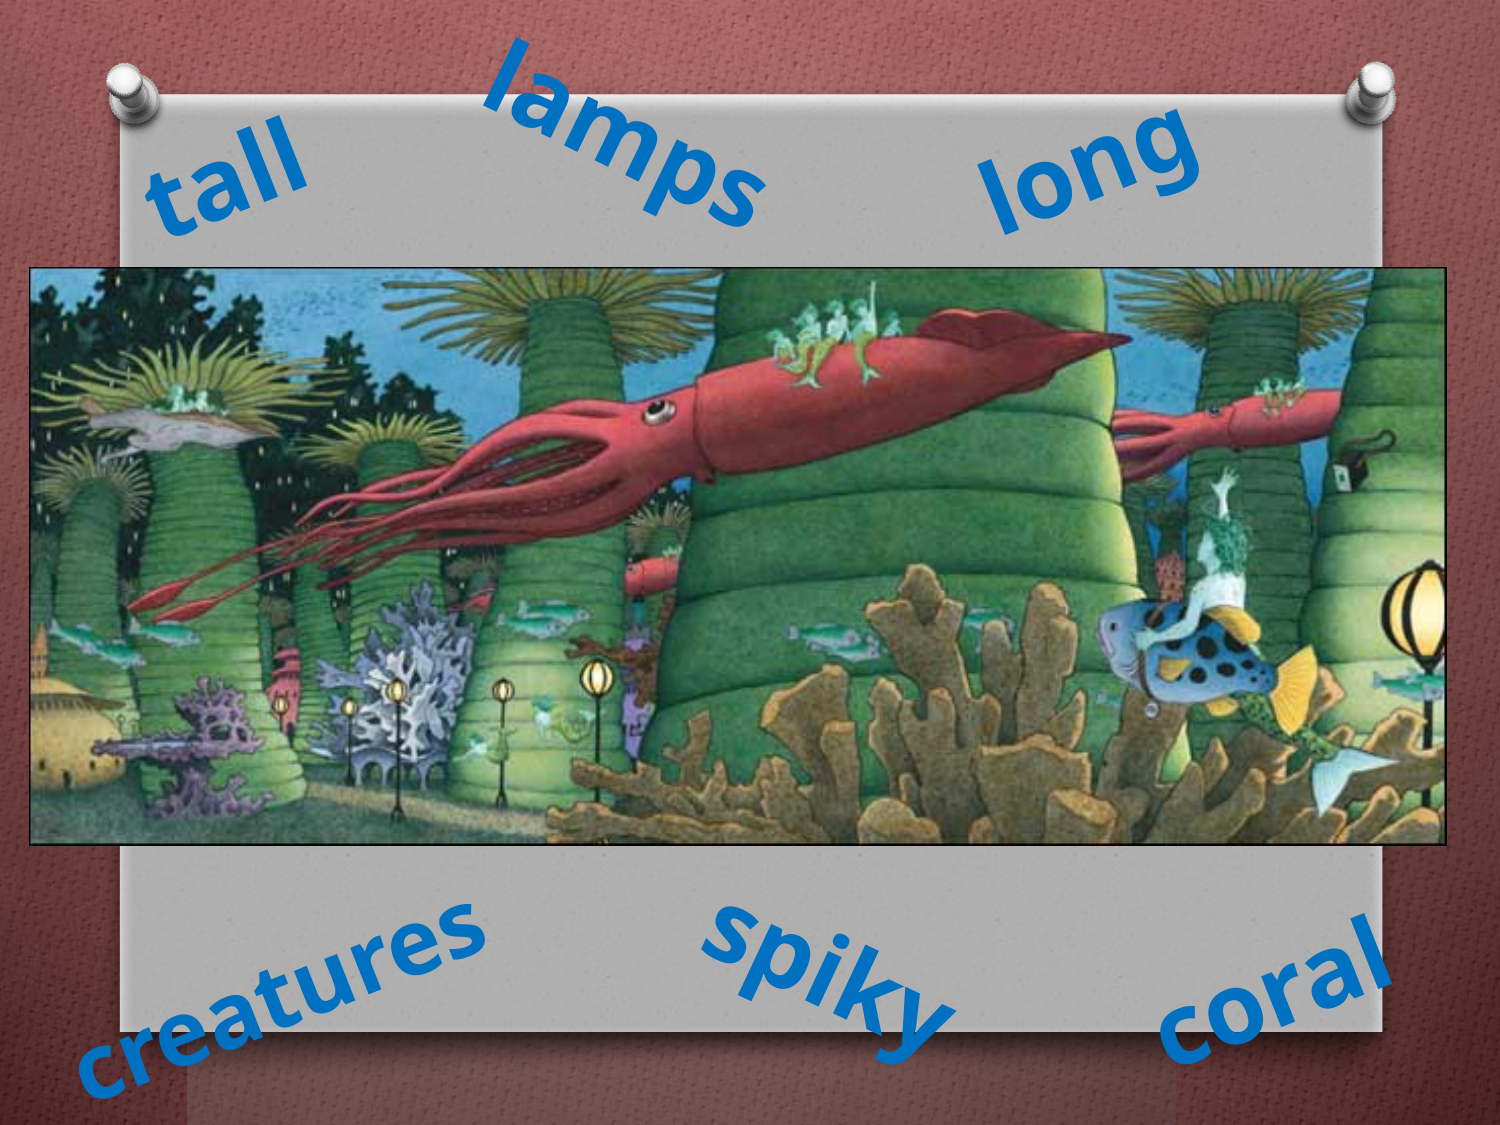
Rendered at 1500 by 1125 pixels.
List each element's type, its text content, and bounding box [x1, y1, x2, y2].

picture [1317, 35, 1439, 156]
text_box coral [1116, 834, 1500, 1103]
text_box creatures [36, 847, 635, 1125]
picture [75, 29, 198, 140]
text_box tall [107, 31, 455, 266]
text_box lamps [450, 0, 871, 266]
picture [29, 266, 1447, 847]
text_box long [944, 26, 1291, 266]
text_box spiky [671, 847, 1080, 1125]
